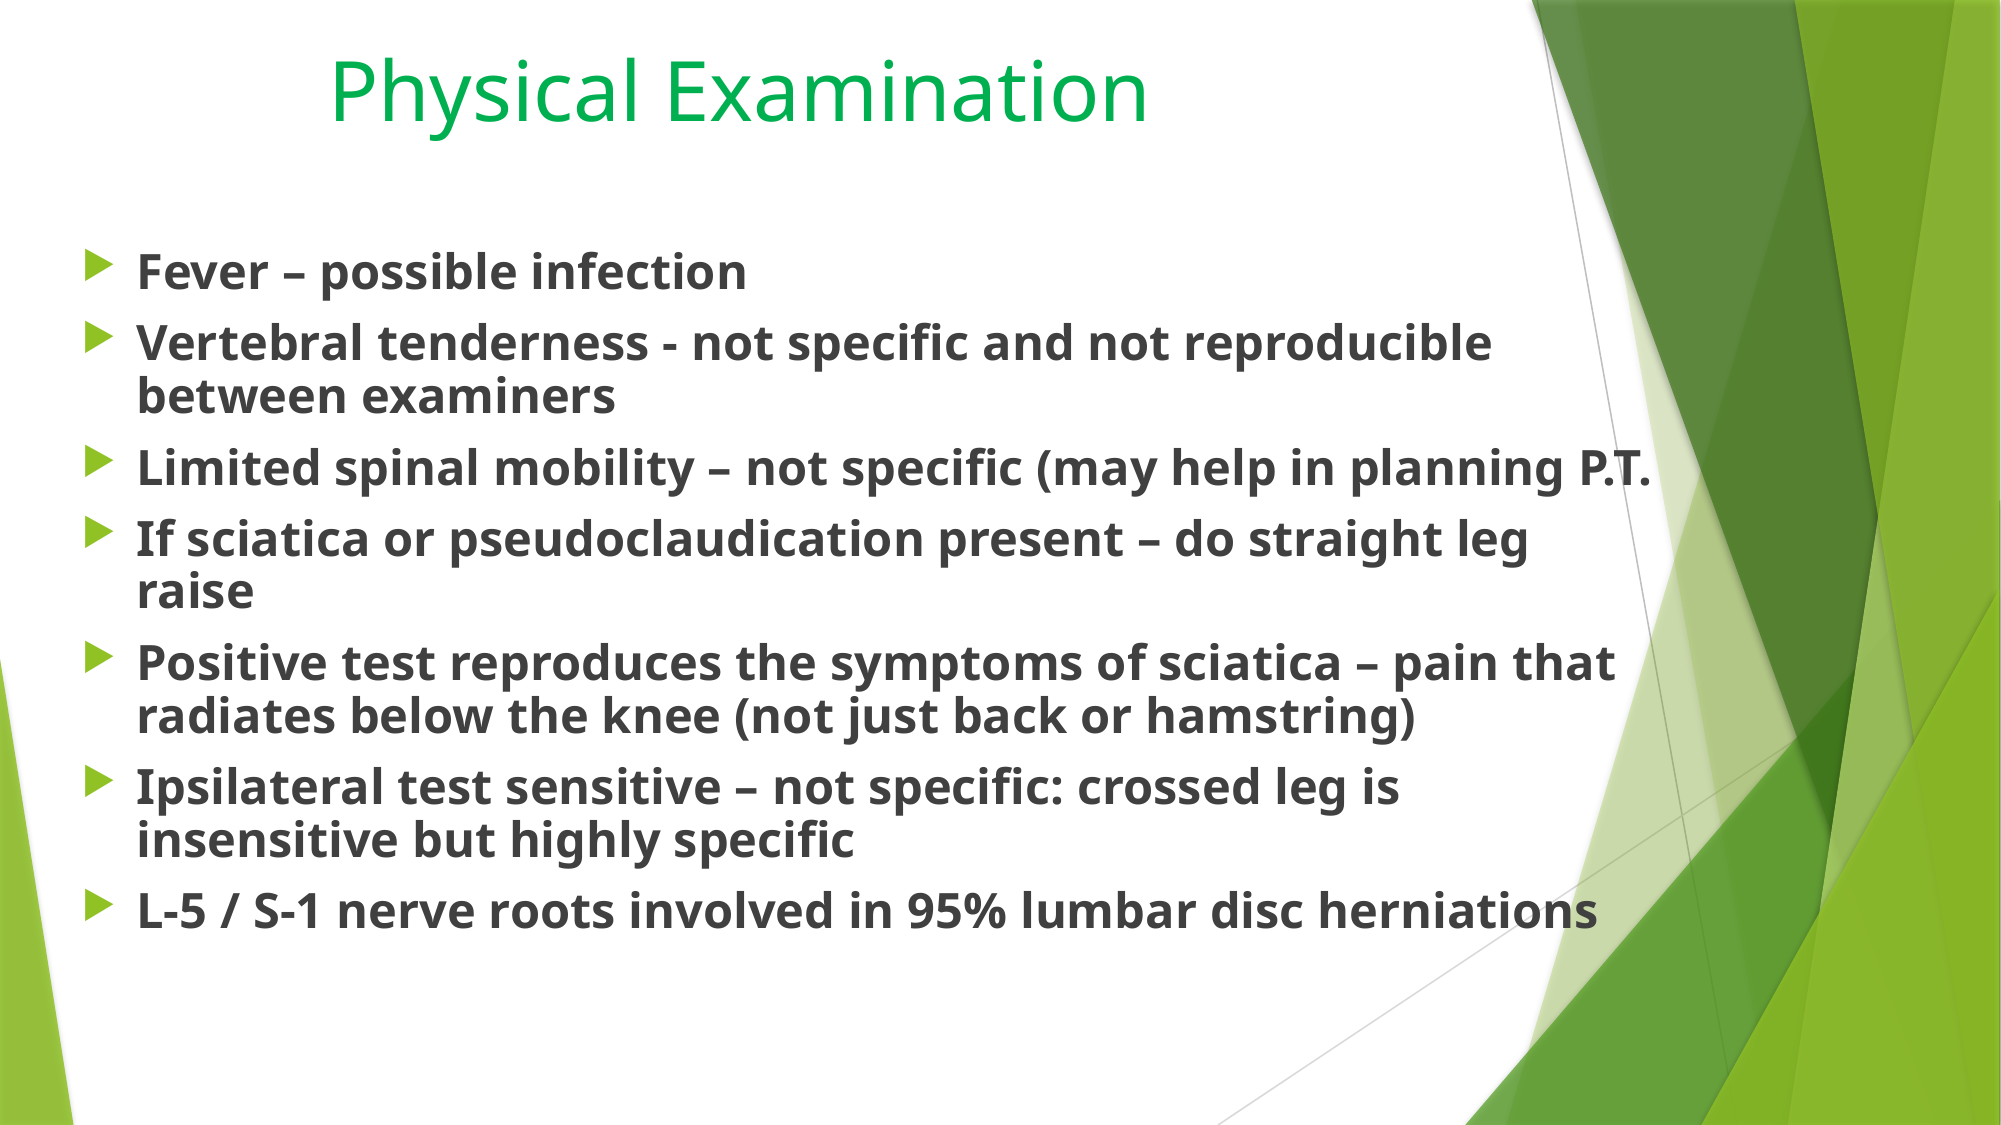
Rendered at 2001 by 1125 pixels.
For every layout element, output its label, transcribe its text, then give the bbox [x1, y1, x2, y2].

title Physical Examination [313, 30, 1664, 162]
list Fever – possible infection Vertebral tenderness - not specific and not reproducible between examiners Limited spinal mobility – not specific (may help in planning P.T. If sciatica or pseudoclaudication present – do straight leg raise Positive test reproduces the symptoms of sciatica – pain that radiates below the knee (not just back or hamstring) Ipsilateral test sensitive – not specific: crossed leg is insensitive but highly specific L-5 / S-1 nerve roots involved in 95% lumbar disc herniations [66, 162, 1675, 1025]
